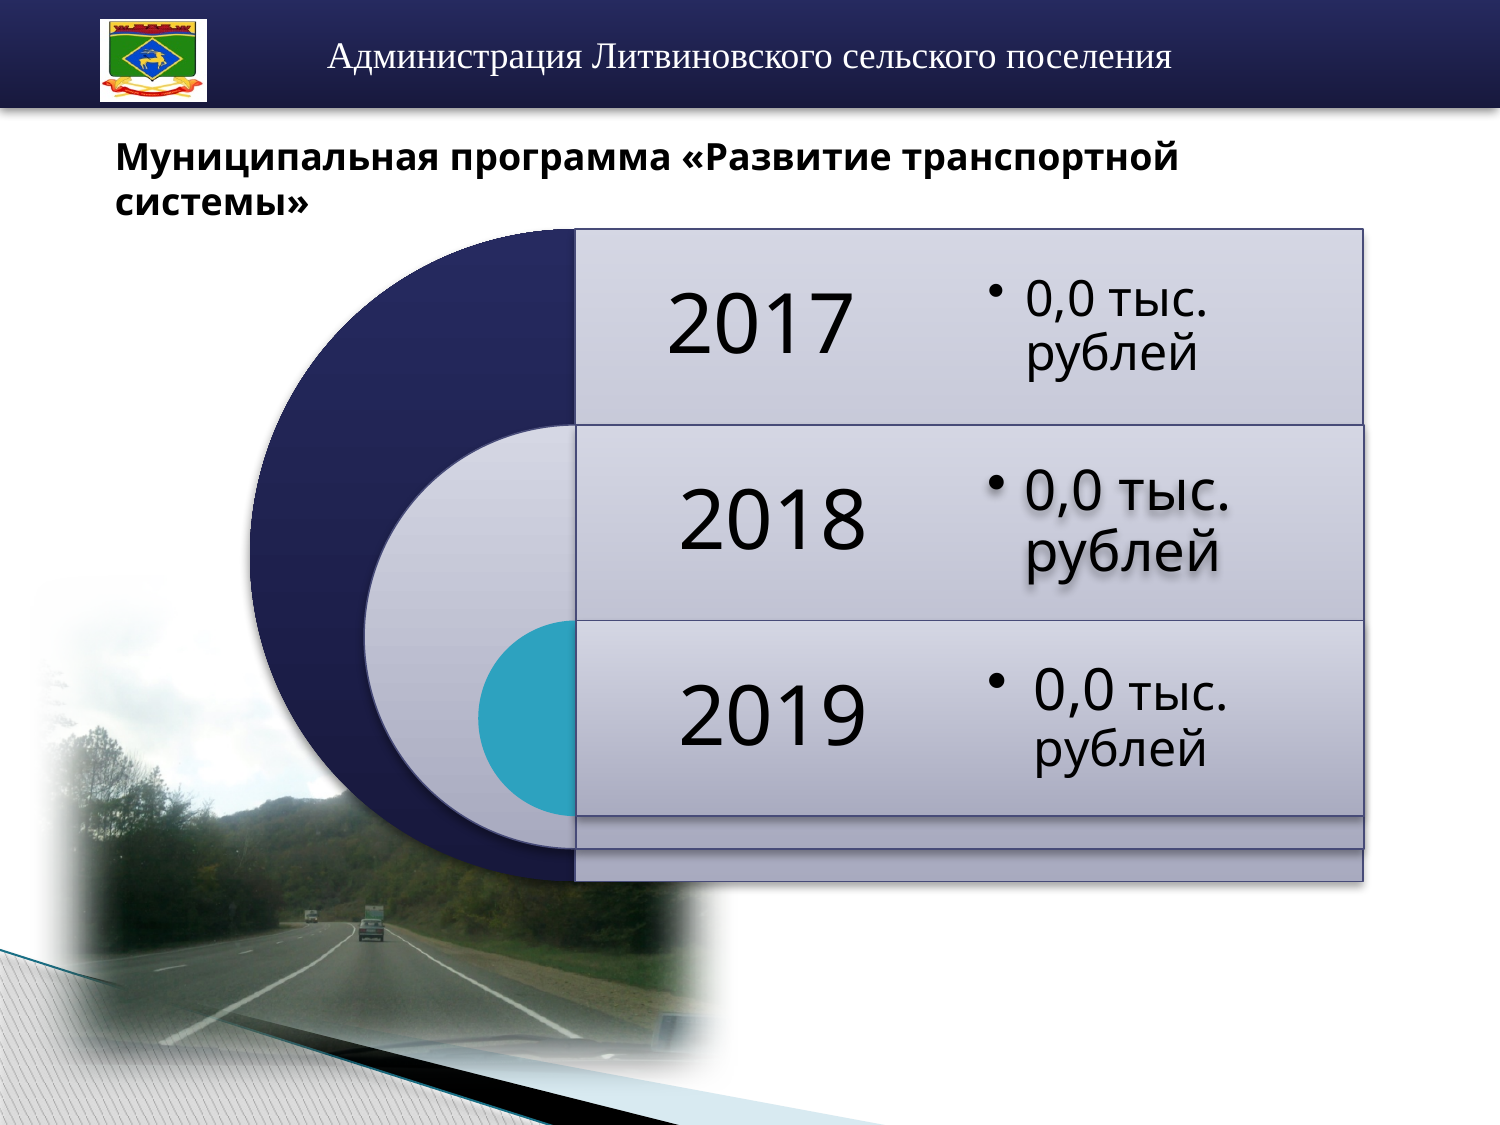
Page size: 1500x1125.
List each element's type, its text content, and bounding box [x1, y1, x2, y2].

text_box Администрация Литвиновского сельского поселения [0, 0, 1500, 108]
picture [100, 18, 207, 102]
text_box Муниципальная программа «Развитие транспортной системы» [100, 125, 1341, 231]
picture [29, 574, 739, 1098]
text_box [249, 228, 1365, 882]
